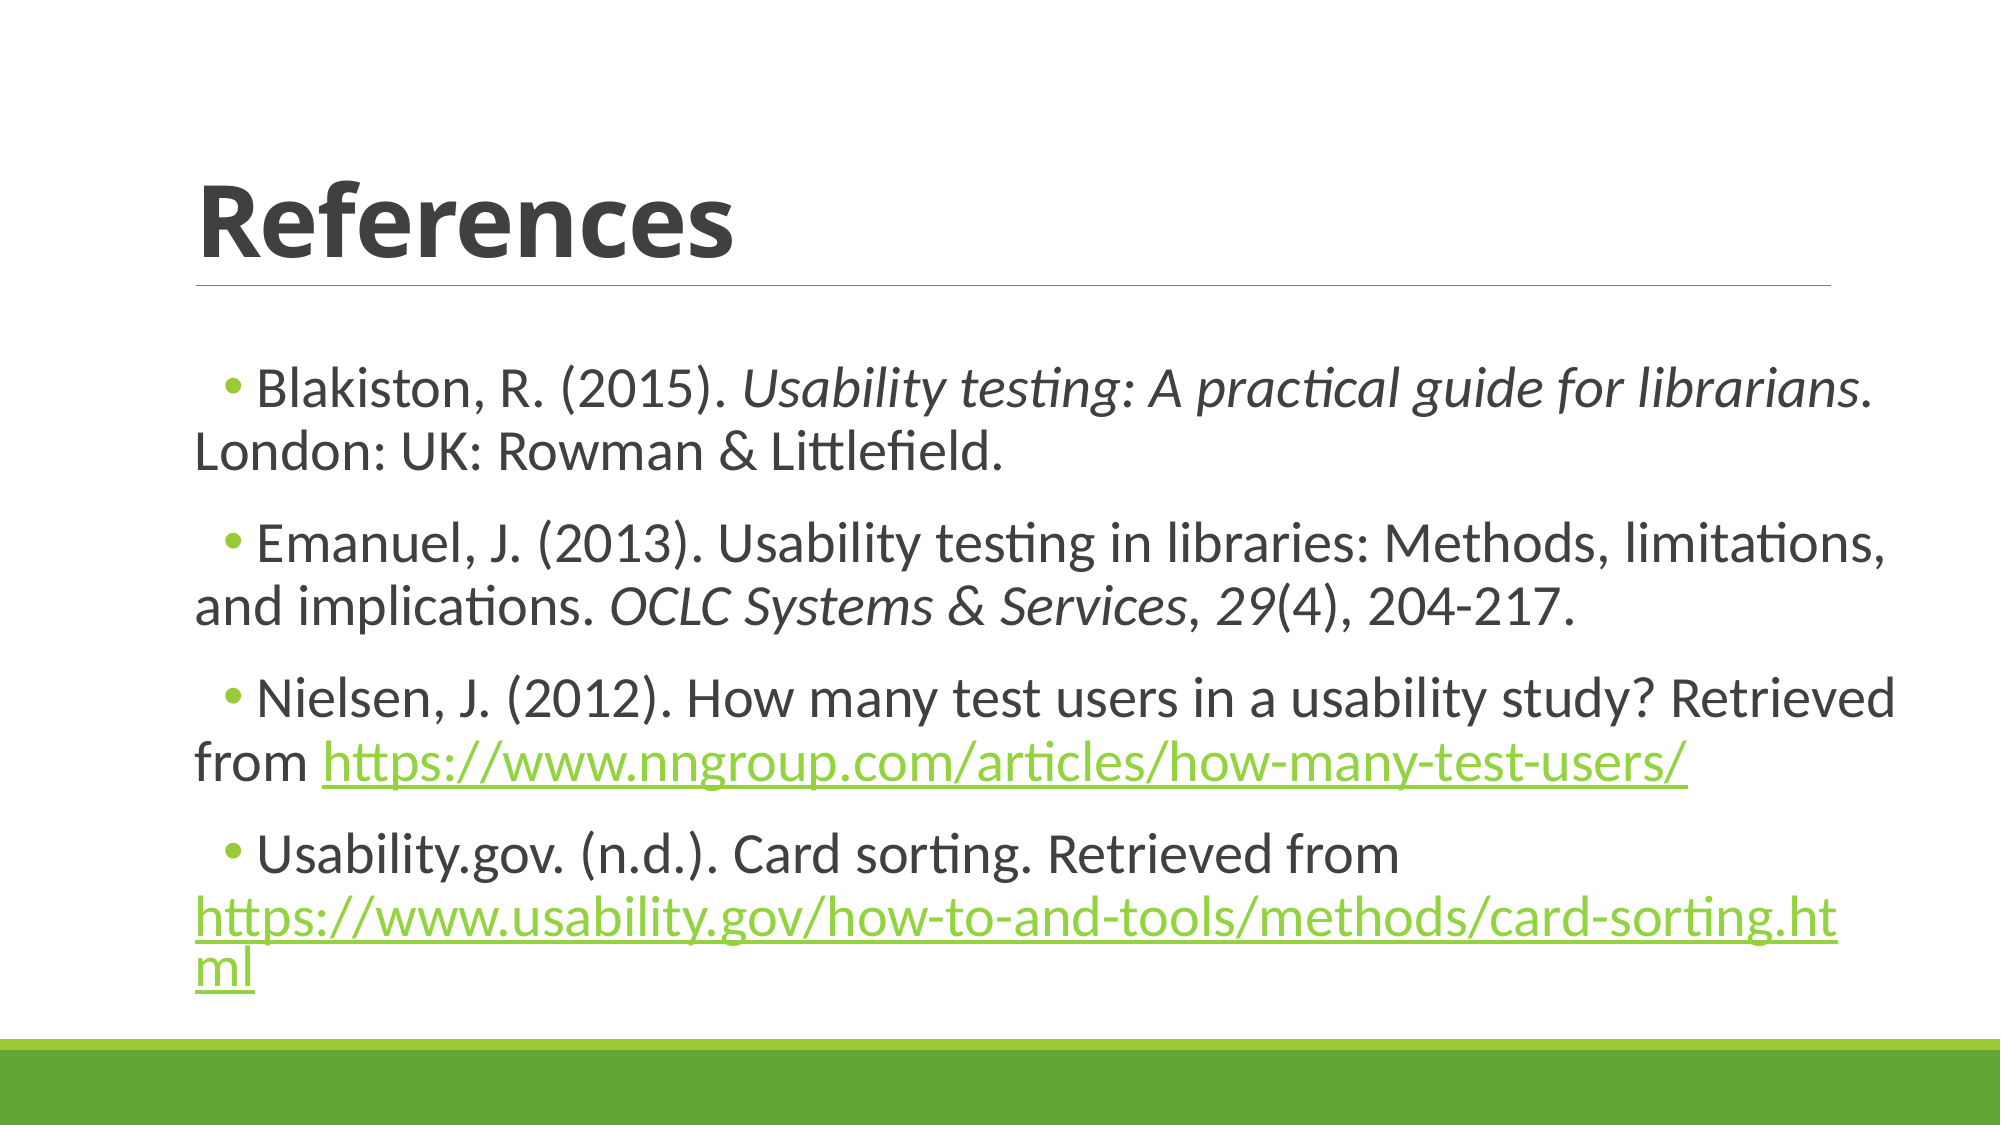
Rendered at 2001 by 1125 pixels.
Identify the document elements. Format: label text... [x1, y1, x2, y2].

title References [180, 47, 1830, 285]
list Blakiston, R. (2015). Usability testing: A practical guide for librarians. London: UK: Rowman & Littlefield. Emanuel, J. (2013). Usability testing in libraries: Methods, limitations, and implications. OCLC Systems & Services, 29(4), 204-217. Nielsen, J. (2012). How many test users in a usability study? Retrieved from https://www.nngroup.com/articles/how-many-test-users/ Usability.gov. (n.d.). Card sorting. Retrieved from https://www.usability.gov/how-to-and-tools/methods/card-sorting.html [180, 350, 1916, 1035]
